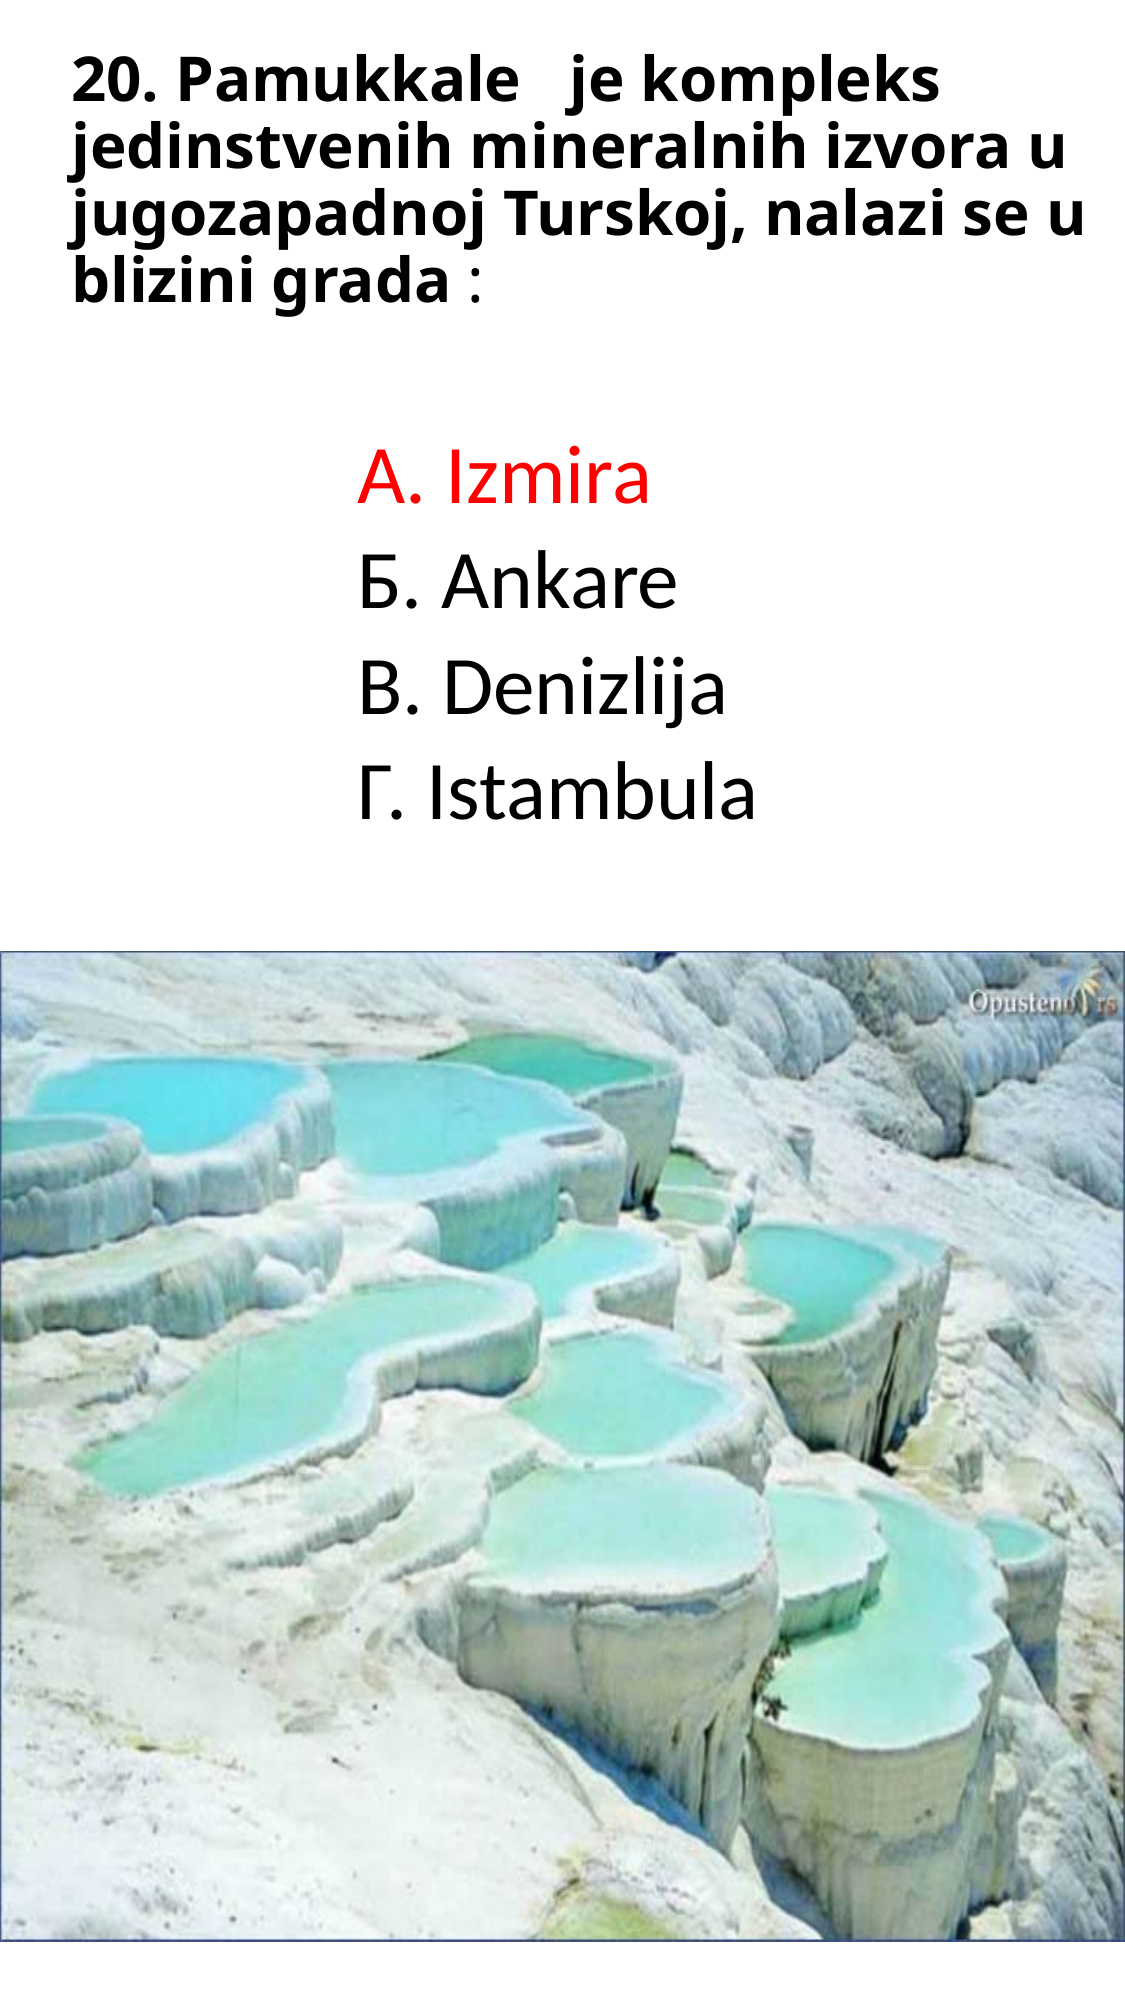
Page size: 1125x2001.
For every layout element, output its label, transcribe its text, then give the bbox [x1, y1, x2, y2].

title 20. Pamukkale je kompleks jedinstvenih mineralnih izvora u jugozapadnoj Turskoj, nalazi se u blizini grada : [56, 39, 1125, 325]
list А. Izmira Б. Ankare В. Denizlija Г. Istambula [342, 423, 783, 812]
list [0, 951, 1125, 1943]
